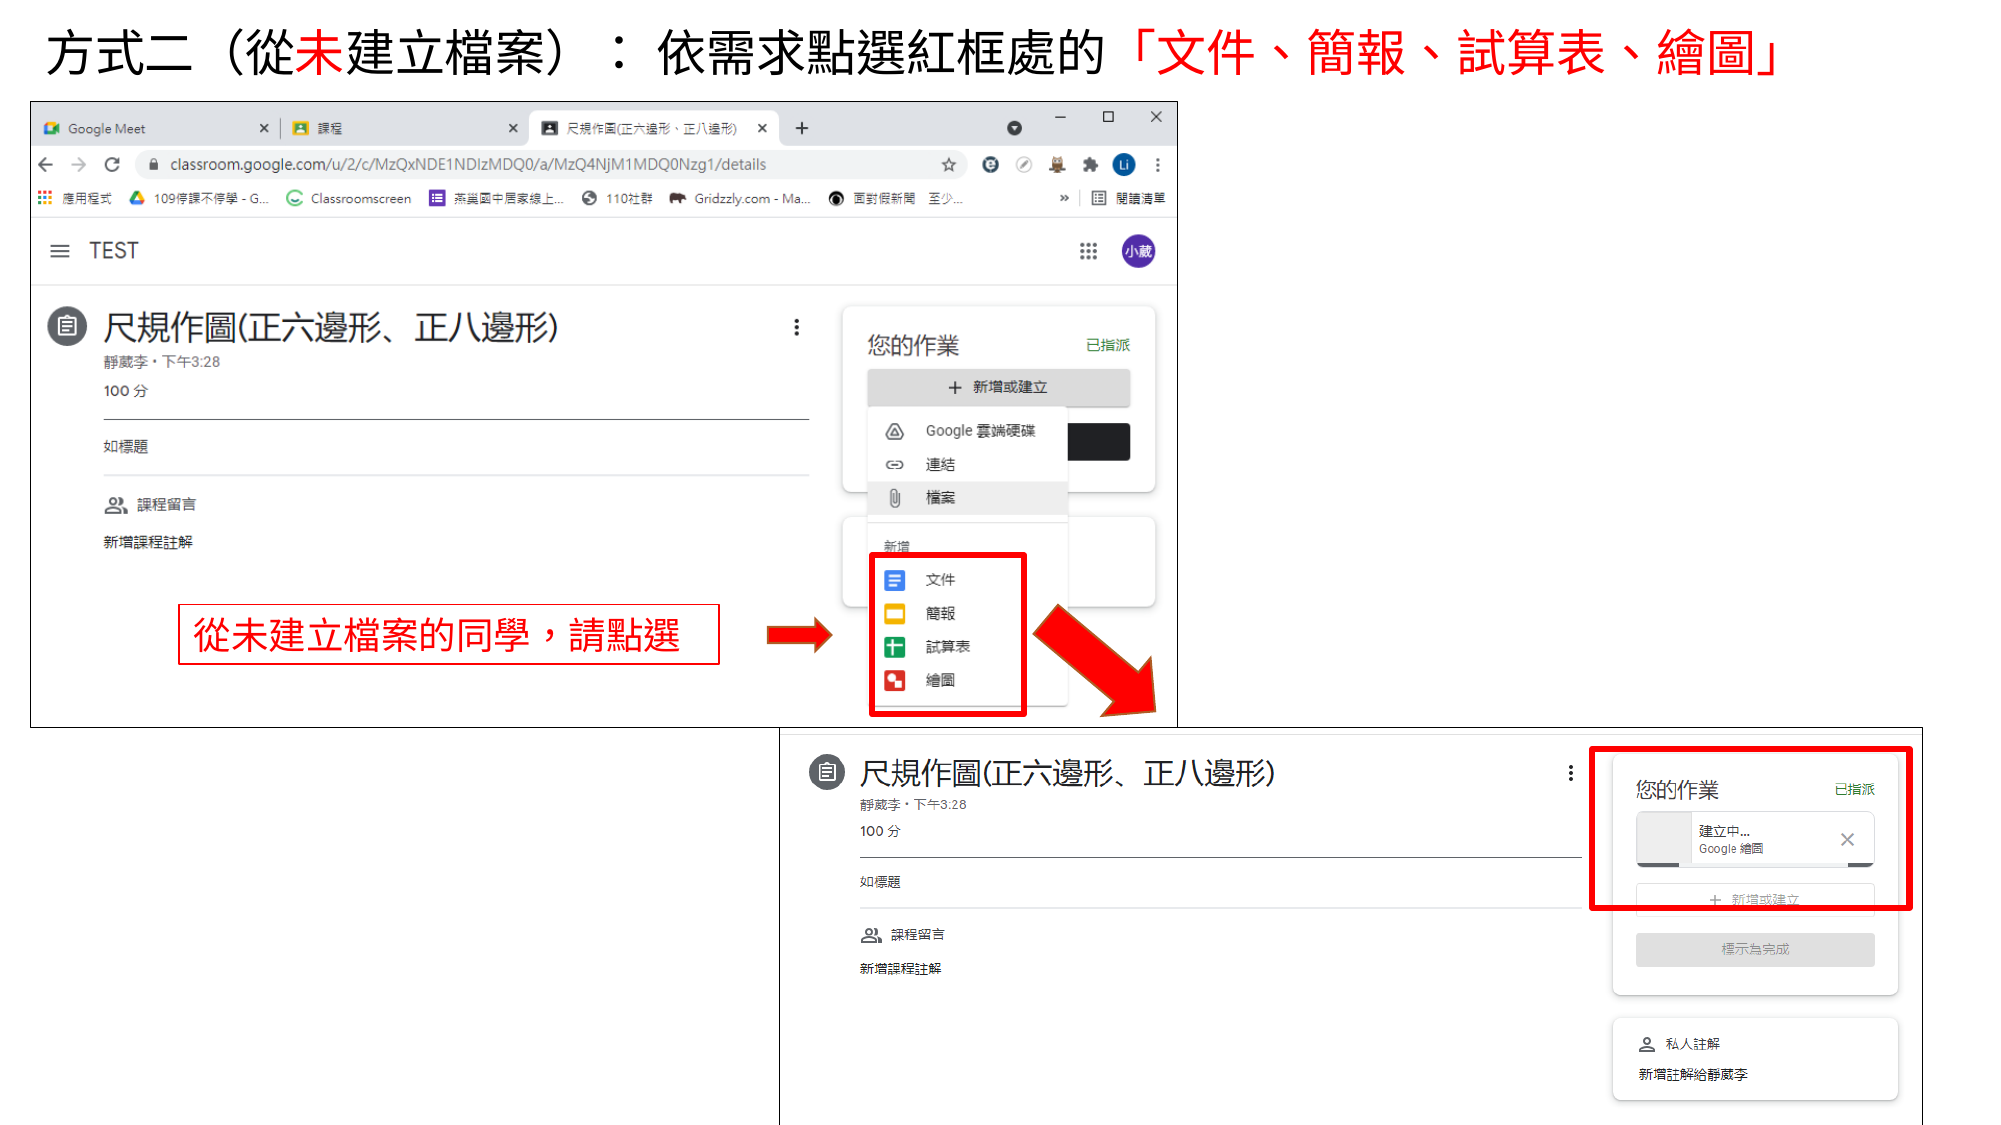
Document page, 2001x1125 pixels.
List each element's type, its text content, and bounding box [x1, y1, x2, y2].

picture [30, 101, 1923, 1125]
text_box 方式二（從未建立檔案）： 依需求點選紅框處的「文件、簡報、試算表、繪圖」 [30, 13, 1866, 89]
